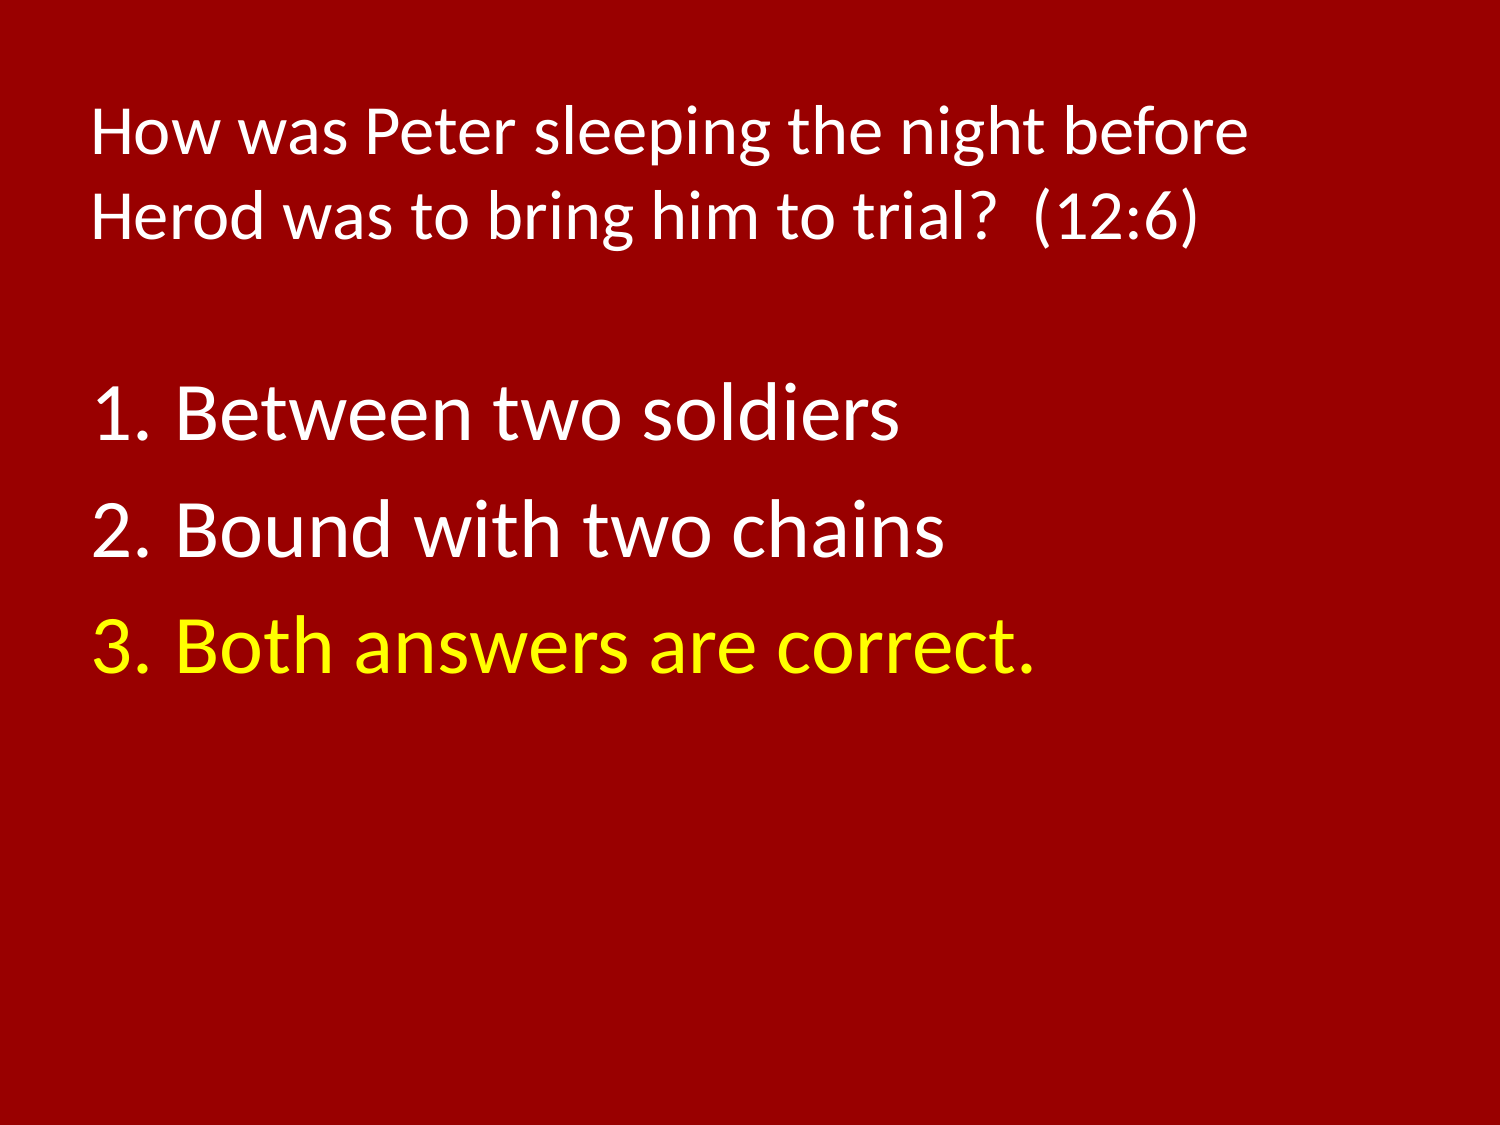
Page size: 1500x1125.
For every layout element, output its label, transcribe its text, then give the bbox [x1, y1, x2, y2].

title How was Peter sleeping the night before Herod was to bring him to trial? (12:6) [75, 75, 1425, 263]
list Between two soldiers Bound with two chains Both answers are correct. [75, 350, 1425, 1005]
